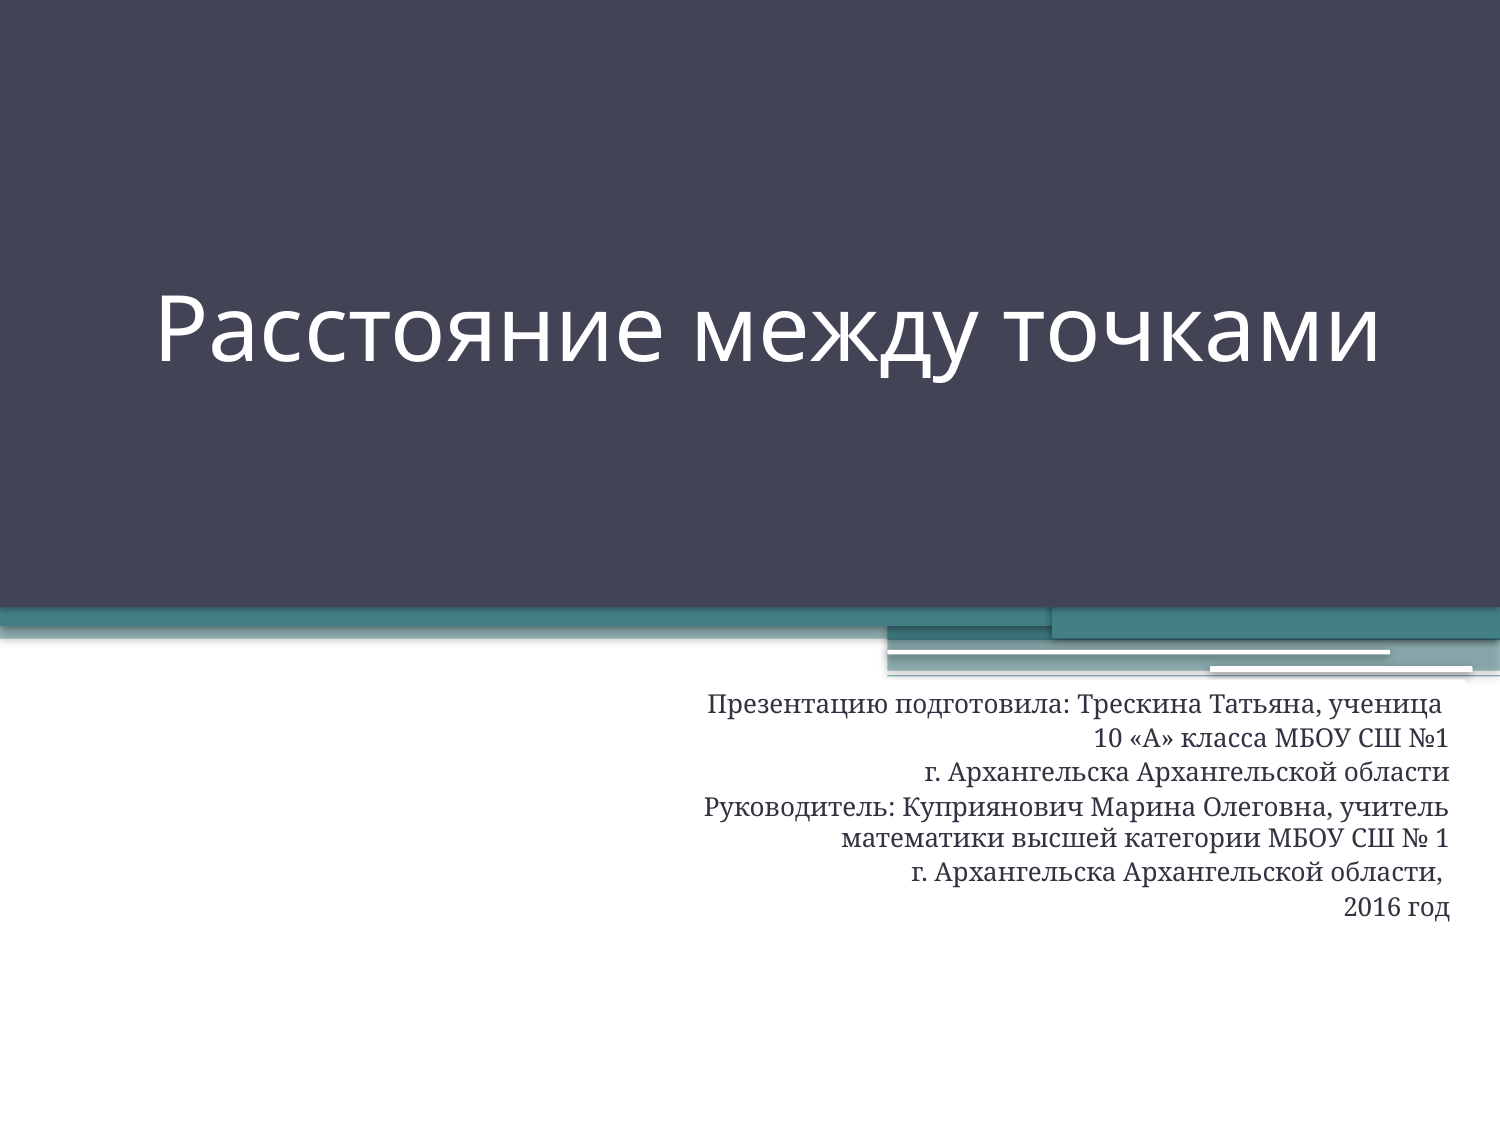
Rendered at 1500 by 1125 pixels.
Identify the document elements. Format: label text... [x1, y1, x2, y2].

subtitle Презентацию подготовила: Трескина Татьяна, ученица 10 «А» класса МБОУ СШ №1 г. Архангельска Архангельской области Руководитель: Куприянович Марина Олеговна, учитель математики высшей категории МБОУ СШ № 1 г. Архангельска Архангельской области, 2016 год [584, 678, 1466, 934]
title Расстояние между точками [75, 187, 1463, 387]
